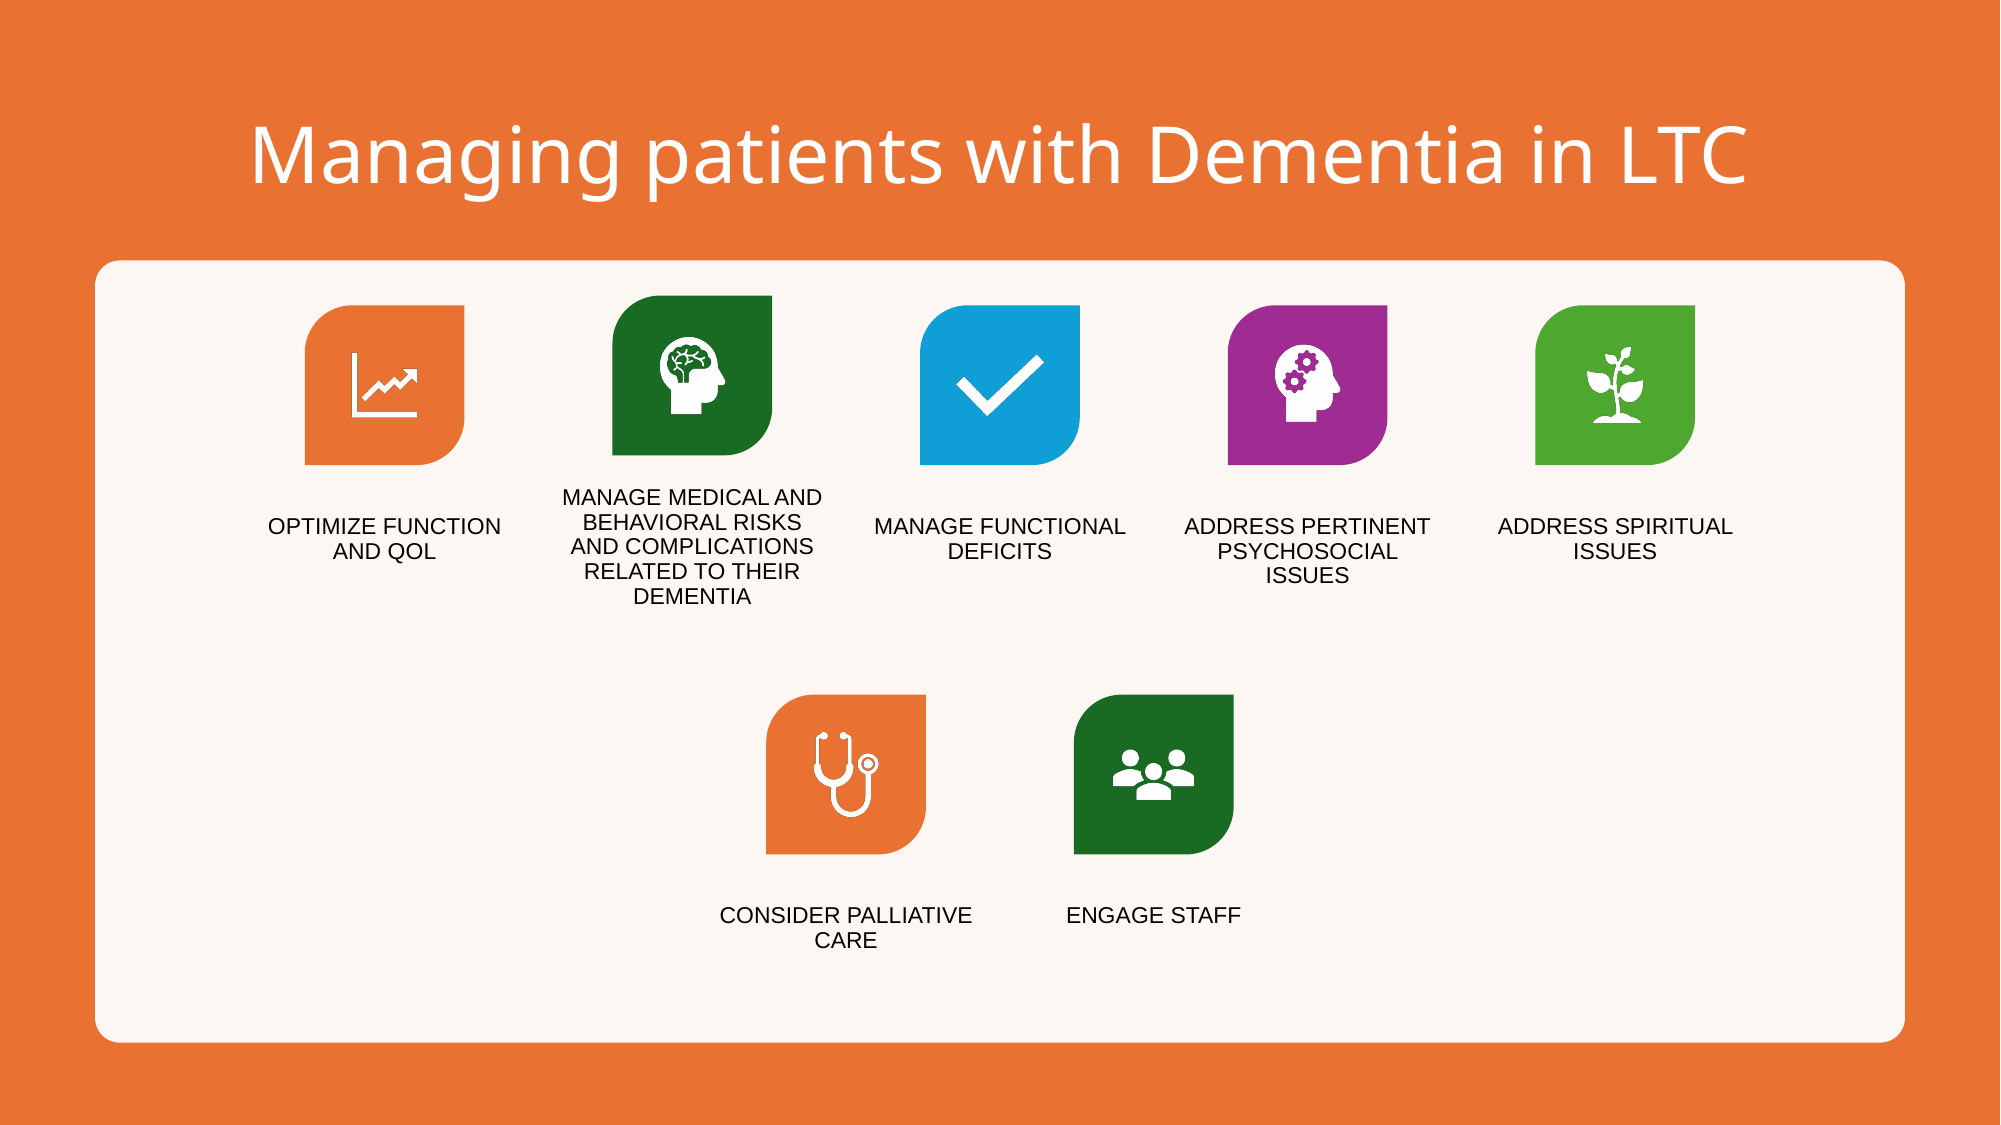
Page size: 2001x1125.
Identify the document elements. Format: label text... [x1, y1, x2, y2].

text_box [0, 0, 2000, 1125]
title Managing patients with Dementia in LTC [137, 75, 1863, 241]
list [136, 294, 1863, 1010]
text_box [93, 258, 1907, 1045]
